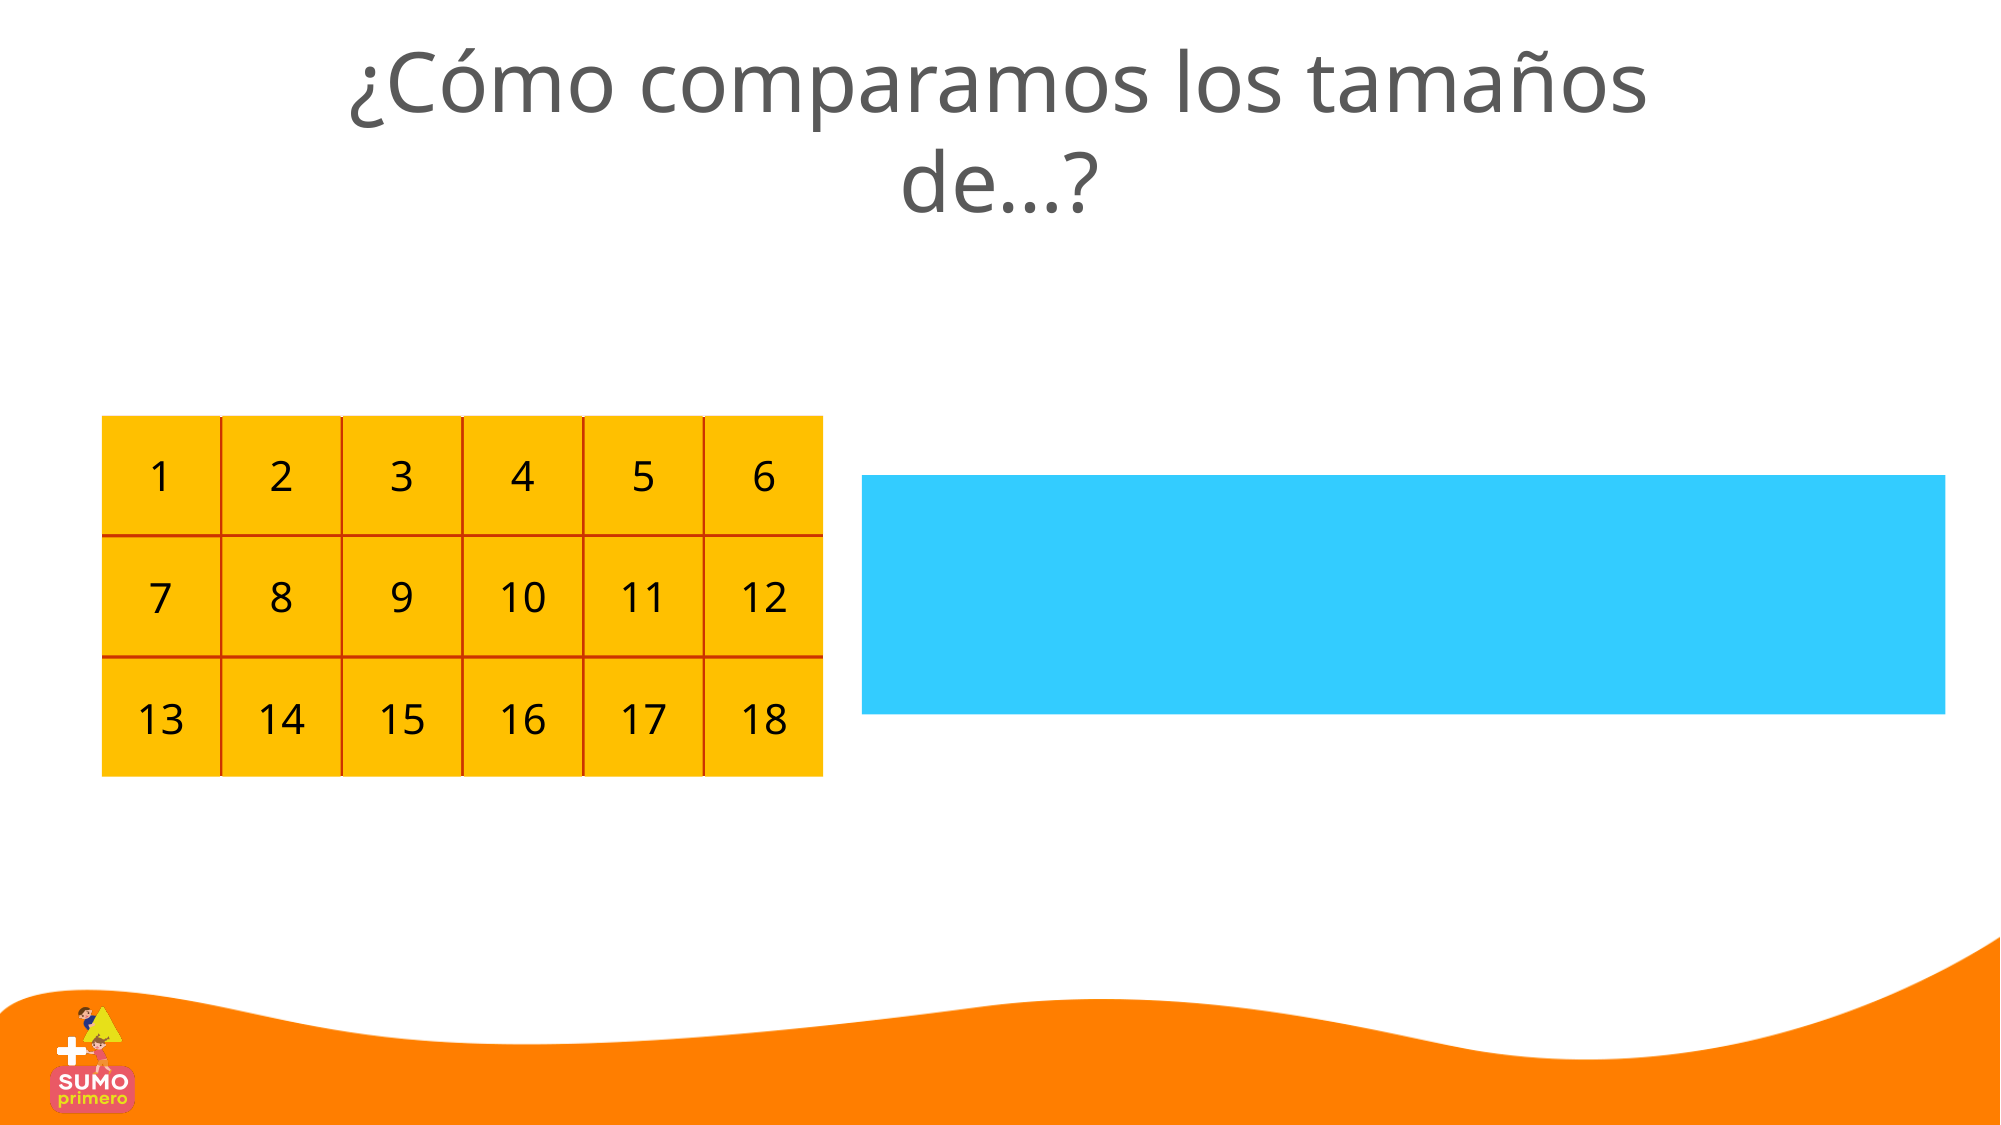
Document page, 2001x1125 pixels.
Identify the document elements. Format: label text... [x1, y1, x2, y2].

picture [0, 69, 2000, 1125]
text_box 6 [705, 416, 824, 535]
text_box 15 [343, 658, 462, 777]
text_box 11 [584, 537, 703, 656]
text_box 7 [101, 537, 220, 656]
text_box 17 [584, 658, 703, 777]
text_box 8 [222, 537, 341, 656]
text_box 18 [705, 658, 824, 777]
text_box 9 [343, 537, 462, 656]
text_box 12 [705, 537, 824, 656]
text_box 4 [463, 416, 582, 535]
text_box 1 [101, 416, 220, 535]
text_box 13 [101, 658, 220, 777]
text_box [861, 475, 1946, 715]
text_box 2 [222, 416, 341, 535]
text_box 14 [222, 658, 341, 777]
text_box 16 [463, 658, 582, 777]
text_box 10 [463, 537, 582, 656]
text_box 3 [343, 416, 462, 535]
text_box 5 [584, 416, 703, 535]
text_box ¿Cómo comparamos los tamaños de…? [234, 18, 1766, 241]
